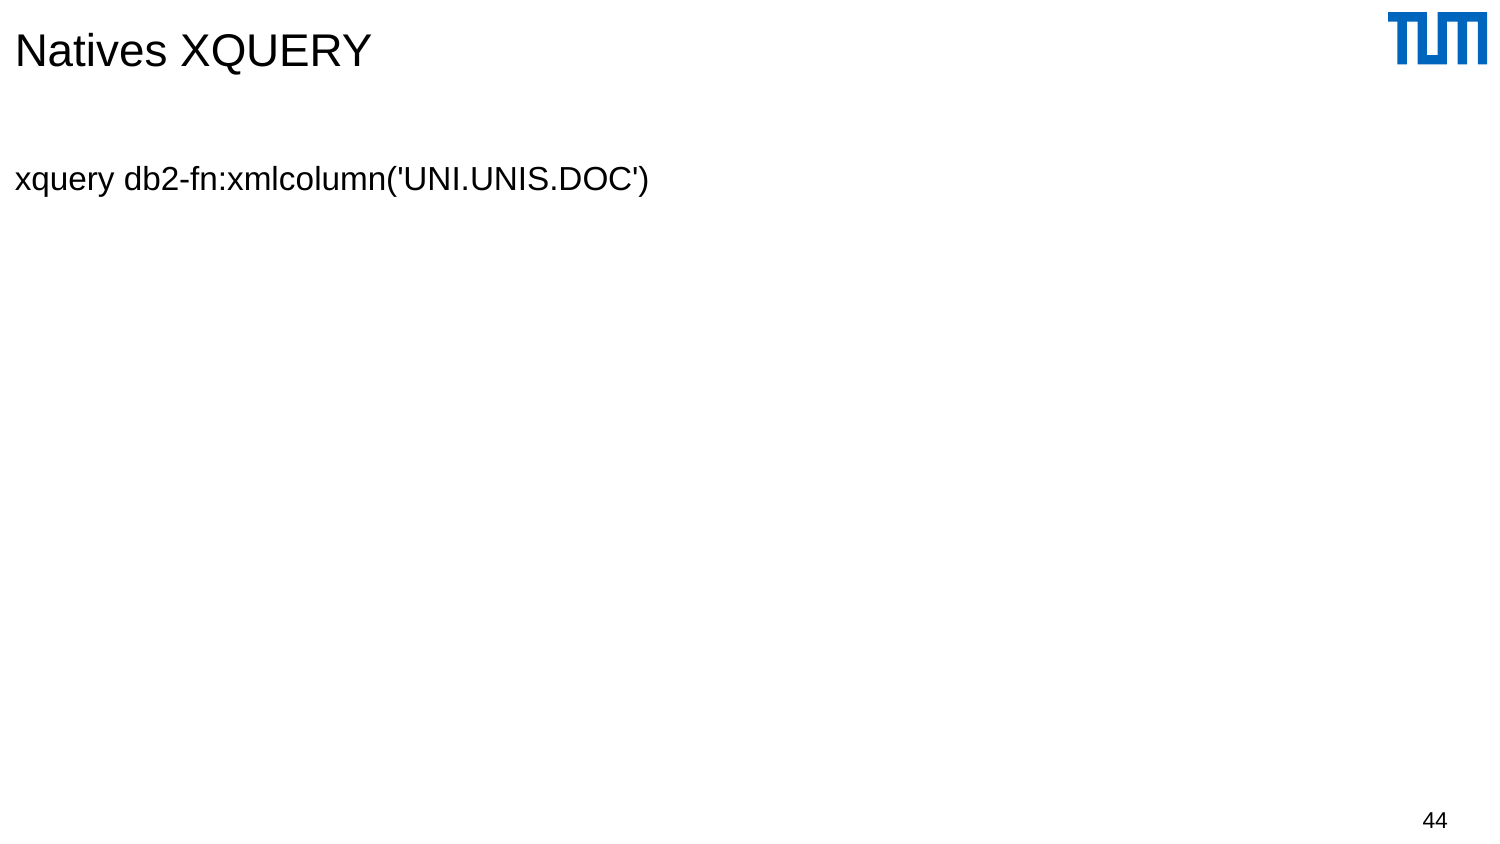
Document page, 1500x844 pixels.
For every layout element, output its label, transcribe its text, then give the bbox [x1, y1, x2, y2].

title Natives XQUERY [0, 0, 1500, 141]
slide_number 44 [1111, 796, 1448, 842]
list xquery db2-fn:xmlcolumn('UNI.UNIS.DOC') [0, 150, 1500, 844]
